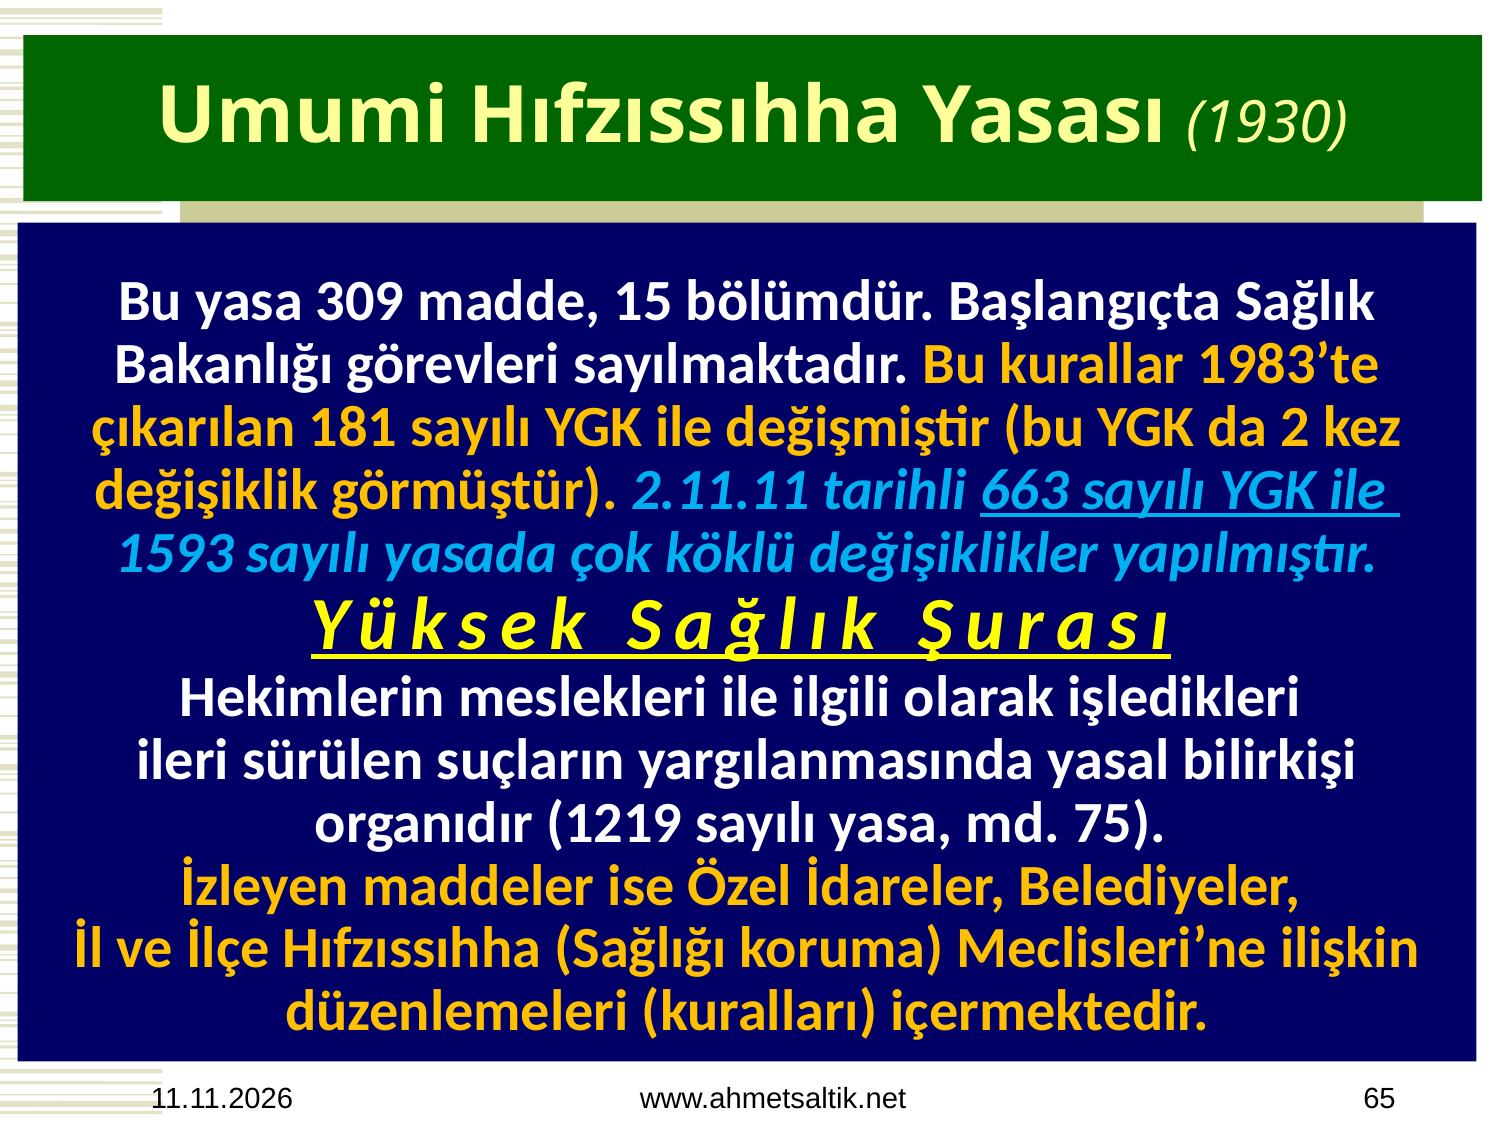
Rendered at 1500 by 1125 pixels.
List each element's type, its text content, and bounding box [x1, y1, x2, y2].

subtitle Bu yasa 309 madde, 15 bölümdür. Başlangıçta Sağlık Bakanlığı görevleri sayılmaktadır. Bu kurallar 1983’te çıkarılan 181 sayılı YGK ile değişmiştir (bu YGK da 2 kez değişiklik görmüştür). 2.11.11 tarihli 663 sayılı YGK ile 1593 sayılı yasada çok köklü değişiklikler yapılmıştır. Yüksek Sağlık Şurası Hekimlerin meslekleri ile ilgili olarak işledikleri ileri sürülen suçların yargılanmasında yasal bilirkişi organıdır (1219 sayılı yasa, md. 75). İzleyen maddeler ise Özel İdareler, Belediyeler, İl ve İlçe Hıfzıssıhha (Sağlığı koruma) Meclisleri’ne ilişkin düzenlemeleri (kuralları) içermektedir. [17, 222, 1477, 1062]
footer www.ahmetsaltik.net [535, 1046, 1011, 1123]
title Umumi Hıfzıssıhha Yasası (1930) [23, 34, 1483, 202]
slide_number 65 [1097, 1046, 1411, 1123]
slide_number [135, 1046, 449, 1123]
